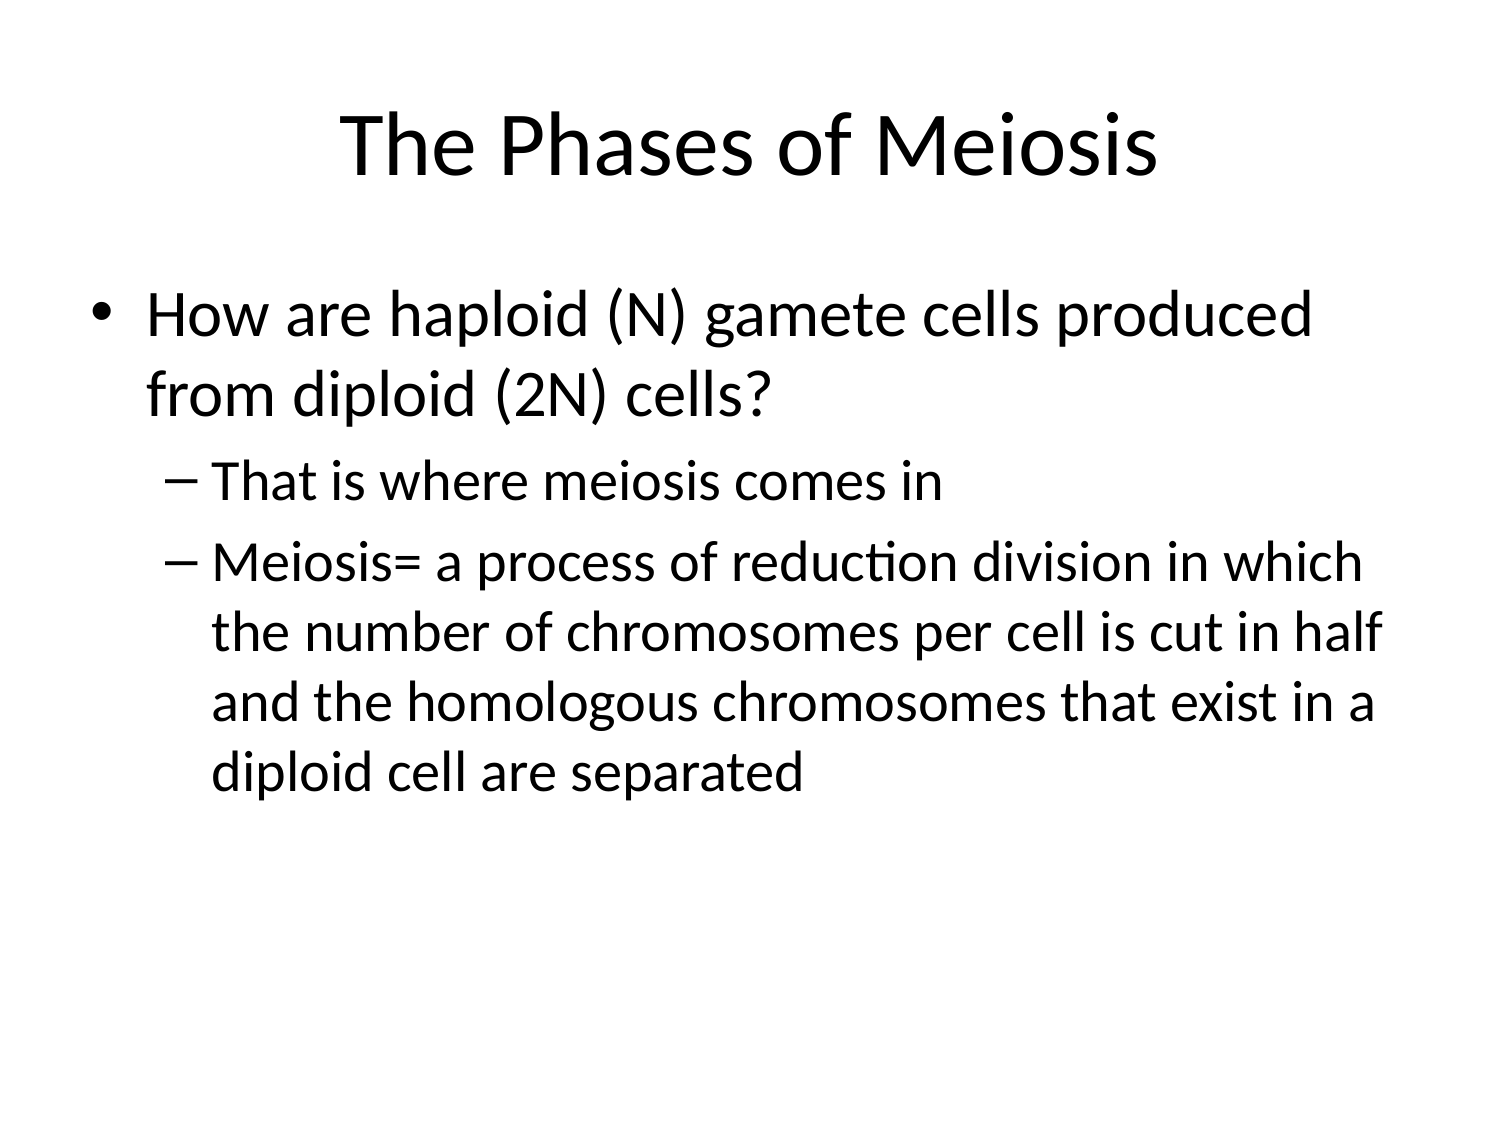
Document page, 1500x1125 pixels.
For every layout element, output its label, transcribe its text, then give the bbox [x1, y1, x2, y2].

title The Phases of Meiosis [75, 45, 1425, 233]
list How are haploid (N) gamete cells produced from diploid (2N) cells? That is where meiosis comes in Meiosis= a process of reduction division in which the number of chromosomes per cell is cut in half and the homologous chromosomes that exist in a diploid cell are separated [75, 262, 1425, 1005]
